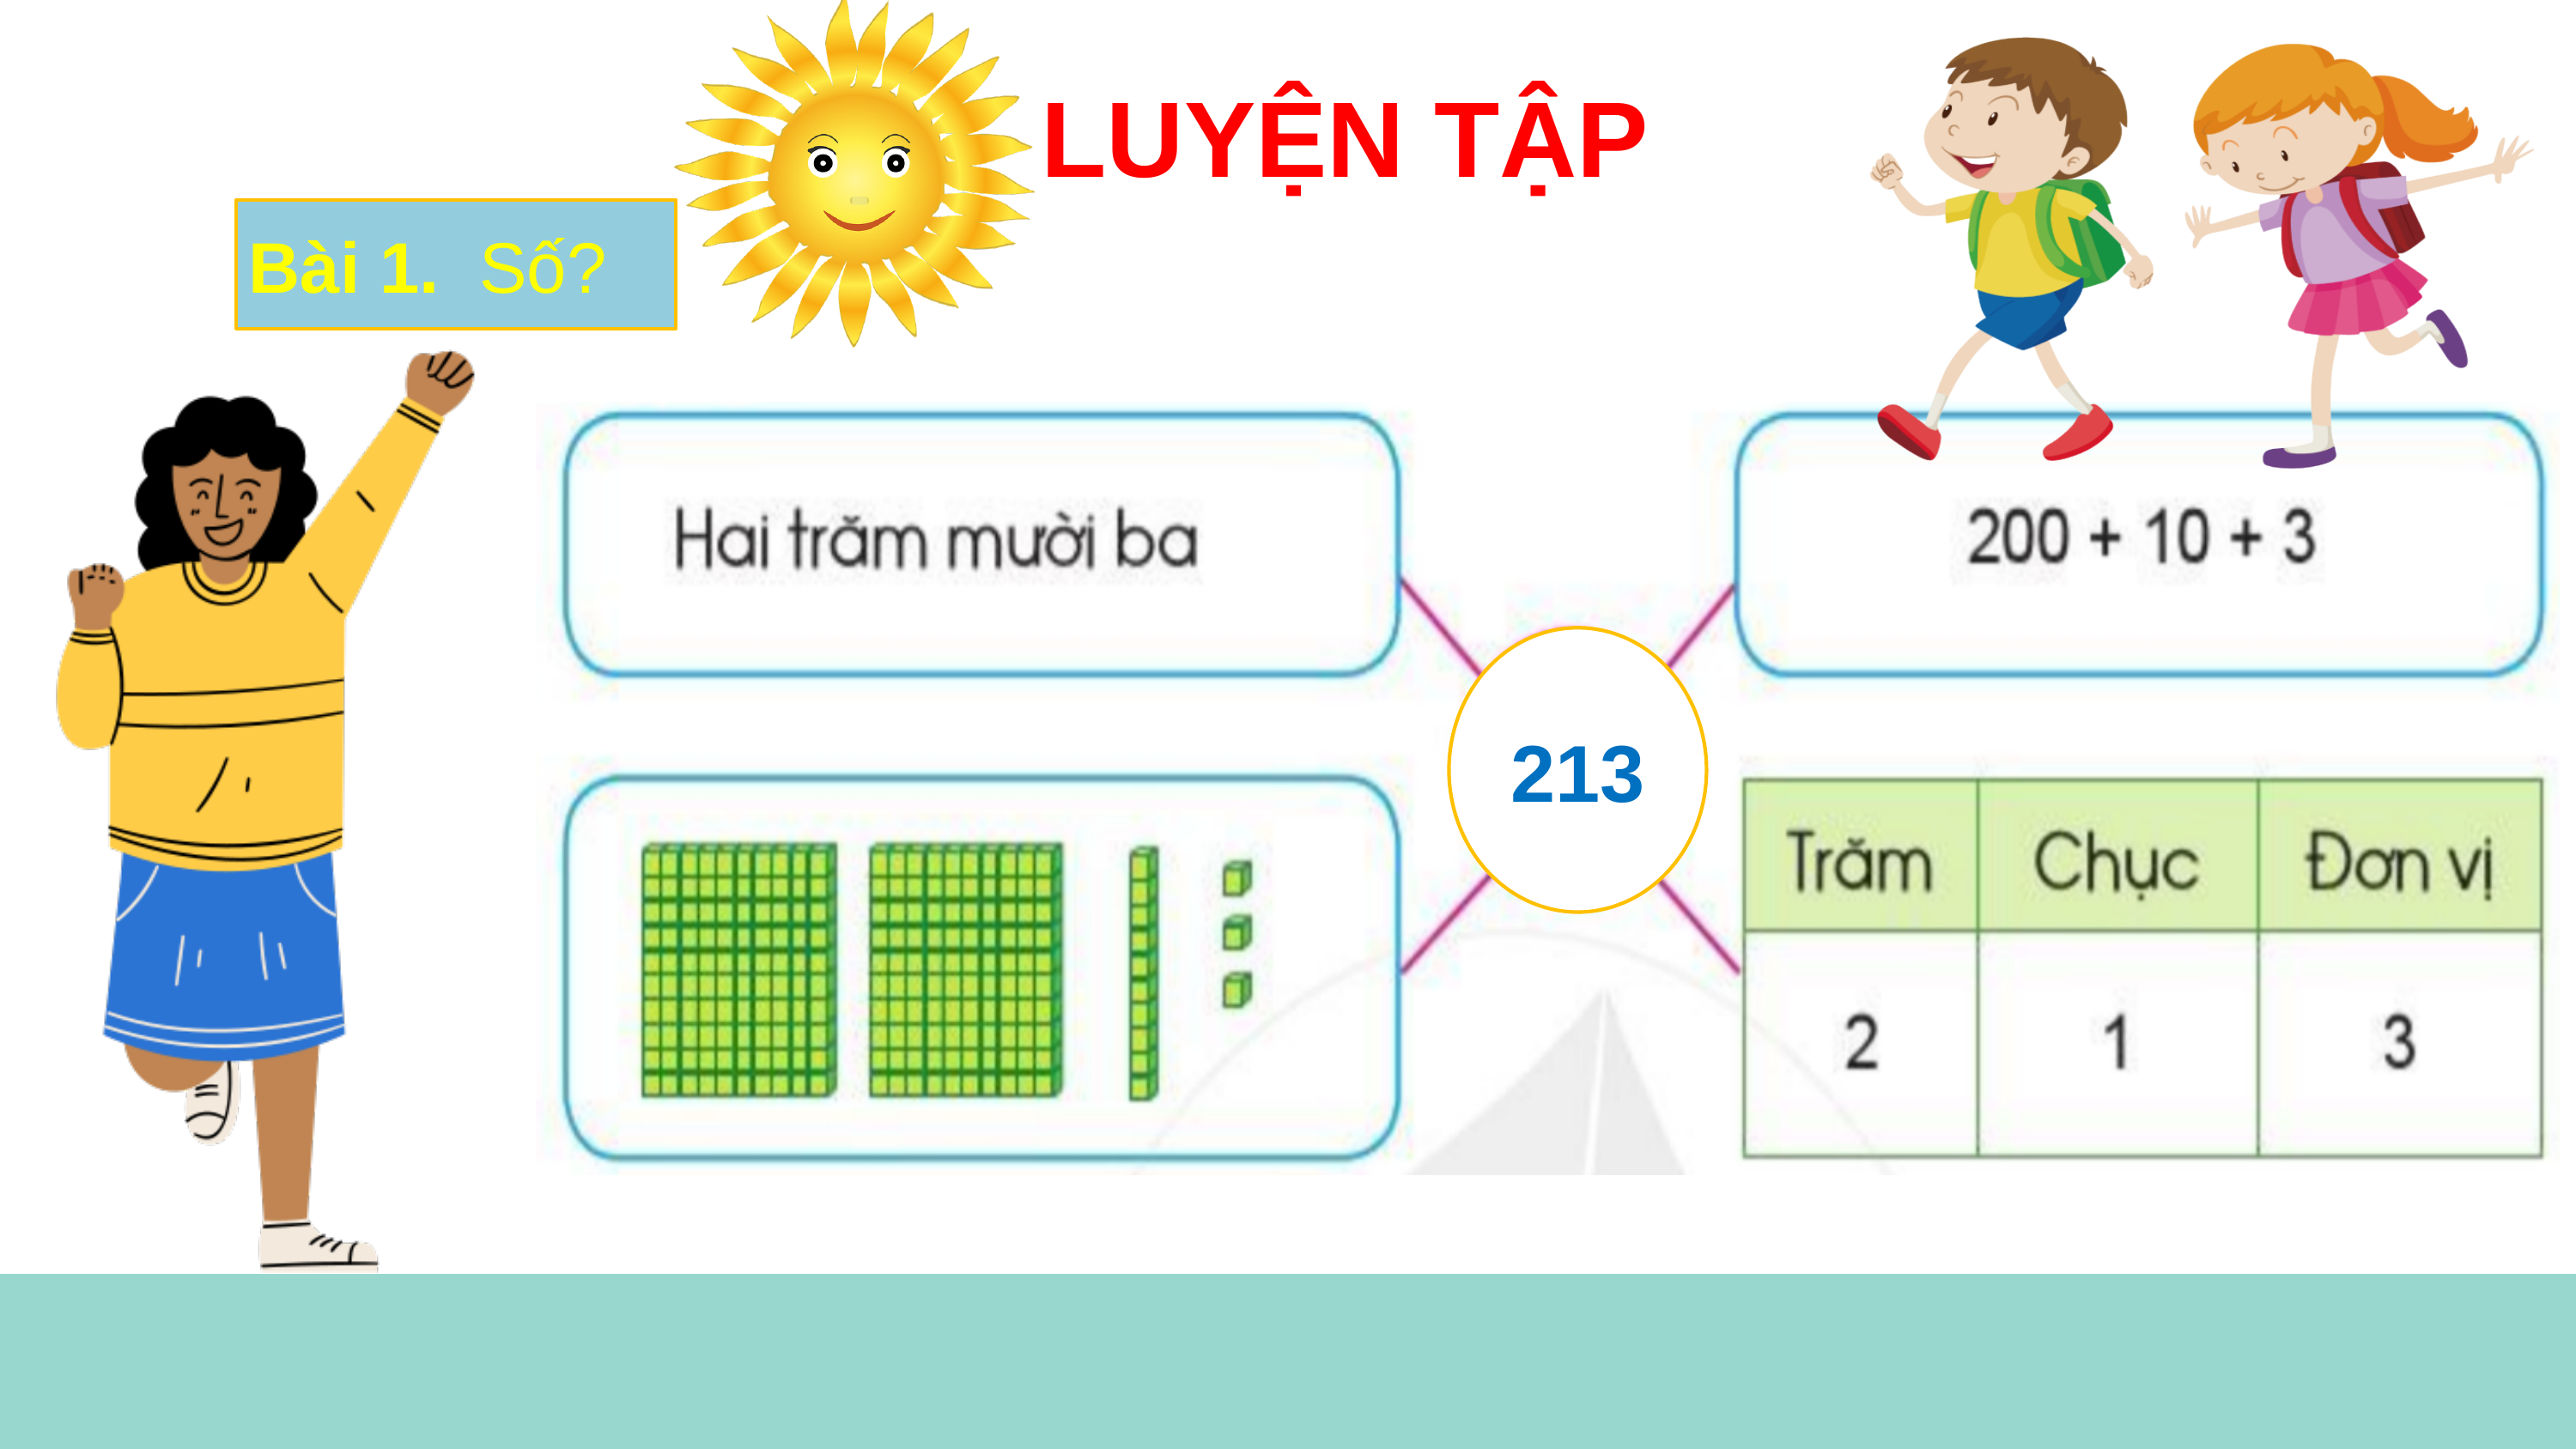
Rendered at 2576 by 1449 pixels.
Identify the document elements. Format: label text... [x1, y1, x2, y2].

picture [53, 348, 478, 1273]
picture [674, 0, 1035, 348]
text_box Bài 1. Số? [234, 198, 670, 330]
text_box LUYỆN TẬP [1041, 70, 1707, 199]
text_box [0, 1274, 2576, 1449]
picture [536, 0, 2560, 1175]
